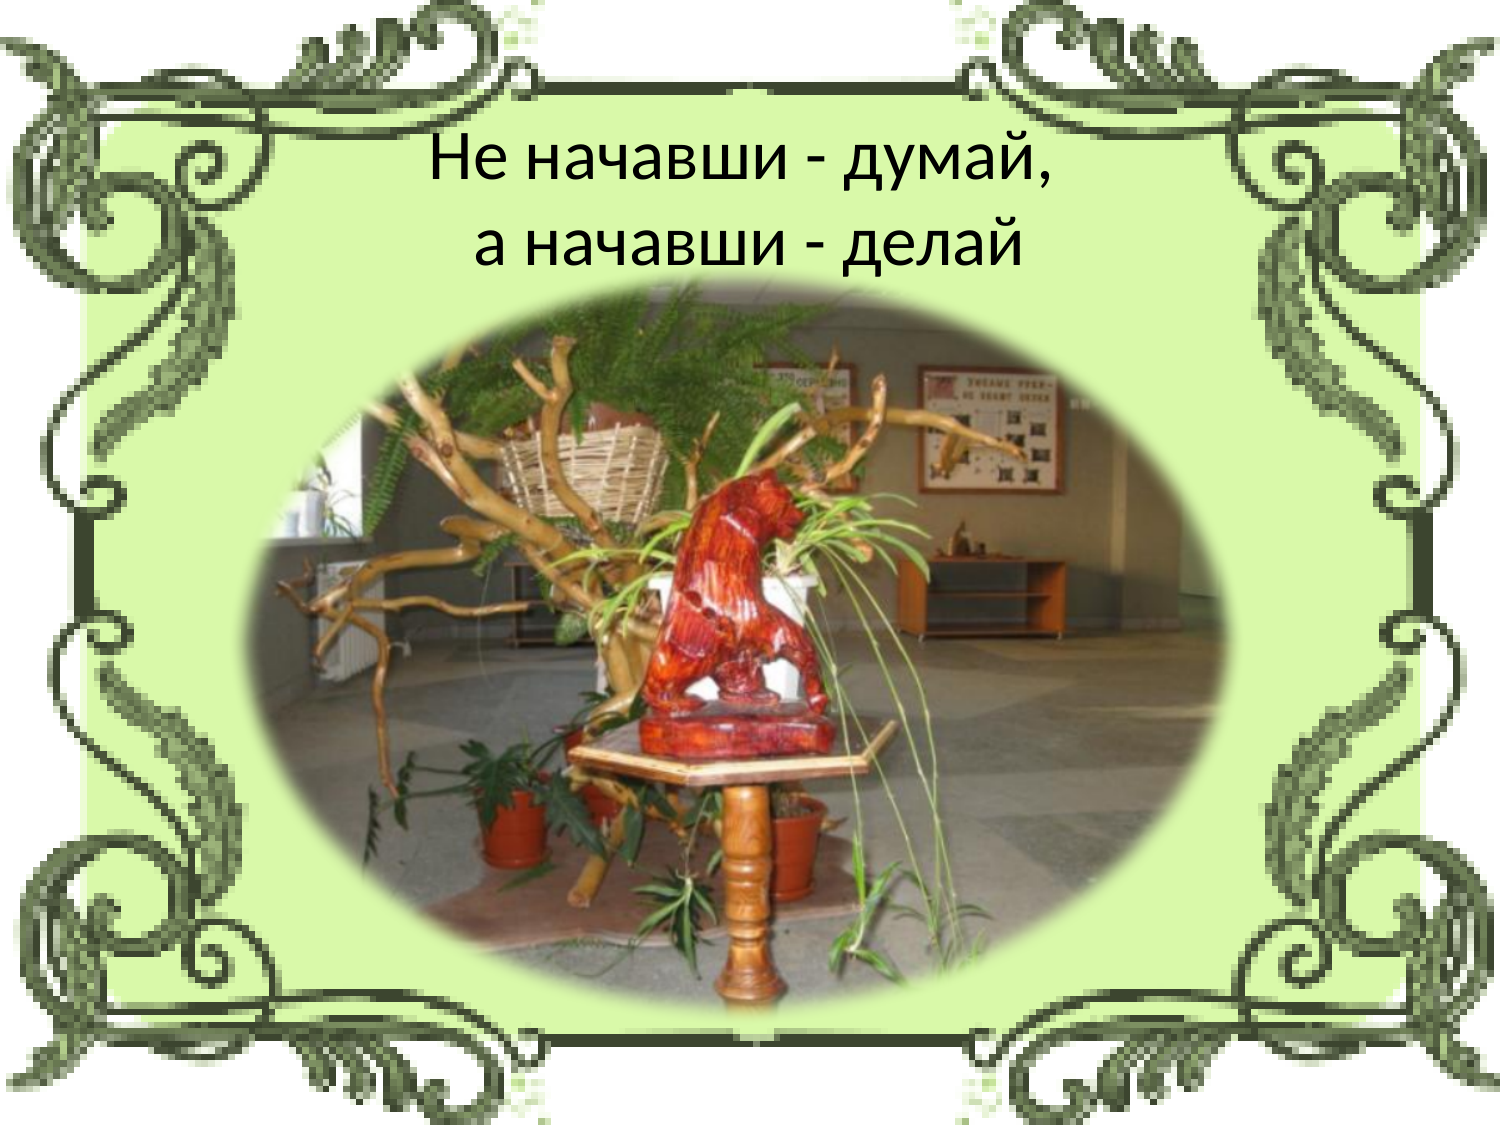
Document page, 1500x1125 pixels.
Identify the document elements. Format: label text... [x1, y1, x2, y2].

title Не начавши - думай, а начавши - делай [74, 99, 1426, 288]
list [227, 262, 1246, 1026]
